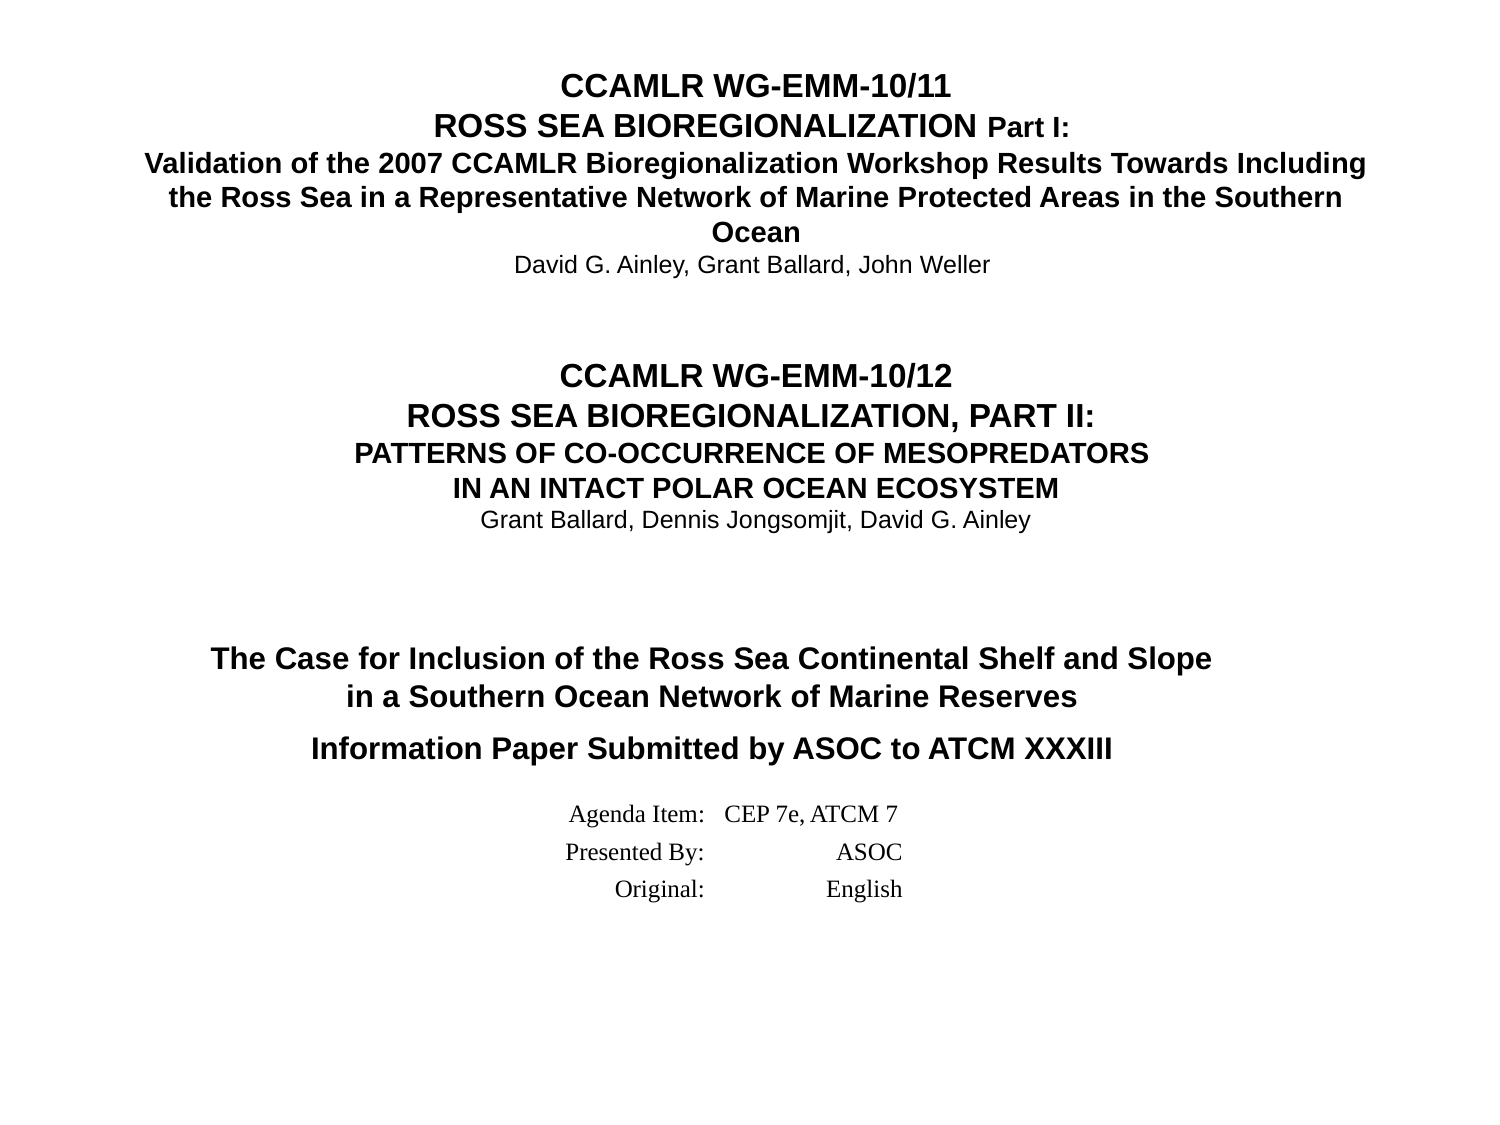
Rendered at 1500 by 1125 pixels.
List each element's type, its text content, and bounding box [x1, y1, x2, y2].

table_cell Original: [413, 875, 715, 913]
text_box The Case for Inclusion of the Ross Sea Continental Shelf and Slope in a Southern Ocean Network of Marine Reserves Information Paper Submitted by ASOC to ATCM XXXIII [62, 631, 1363, 819]
table_cell Presented By: [413, 838, 715, 875]
text_box CCAMLR WG-EMM-10/12 ROSS SEA BIOREGIONALIZATION, PART II: PATTERNS OF CO-OCCURRENCE OF MESOPREDATORS IN AN INTACT POLAR OCEAN ECOSYSTEM Grant Ballard, Dennis Jongsomjit, David G. Ainley [124, 346, 1388, 542]
table_cell ASOC [715, 838, 912, 875]
table_header Agenda Item: [413, 800, 715, 838]
text_box CCAMLR WG-EMM-10/11 ROSS SEA BIOREGIONALIZATION Part I: Validation of the 2007 CCAMLR Bioregionalization Workshop Results Towards Including the Ross Sea in a Representative Network of Marine Protected Areas in the Southern Ocean David G. Ainley, Grant Ballard, John Weller [124, 56, 1388, 287]
table_cell English [715, 875, 912, 913]
table_header CEP 7e, ATCM 7 [715, 800, 912, 838]
